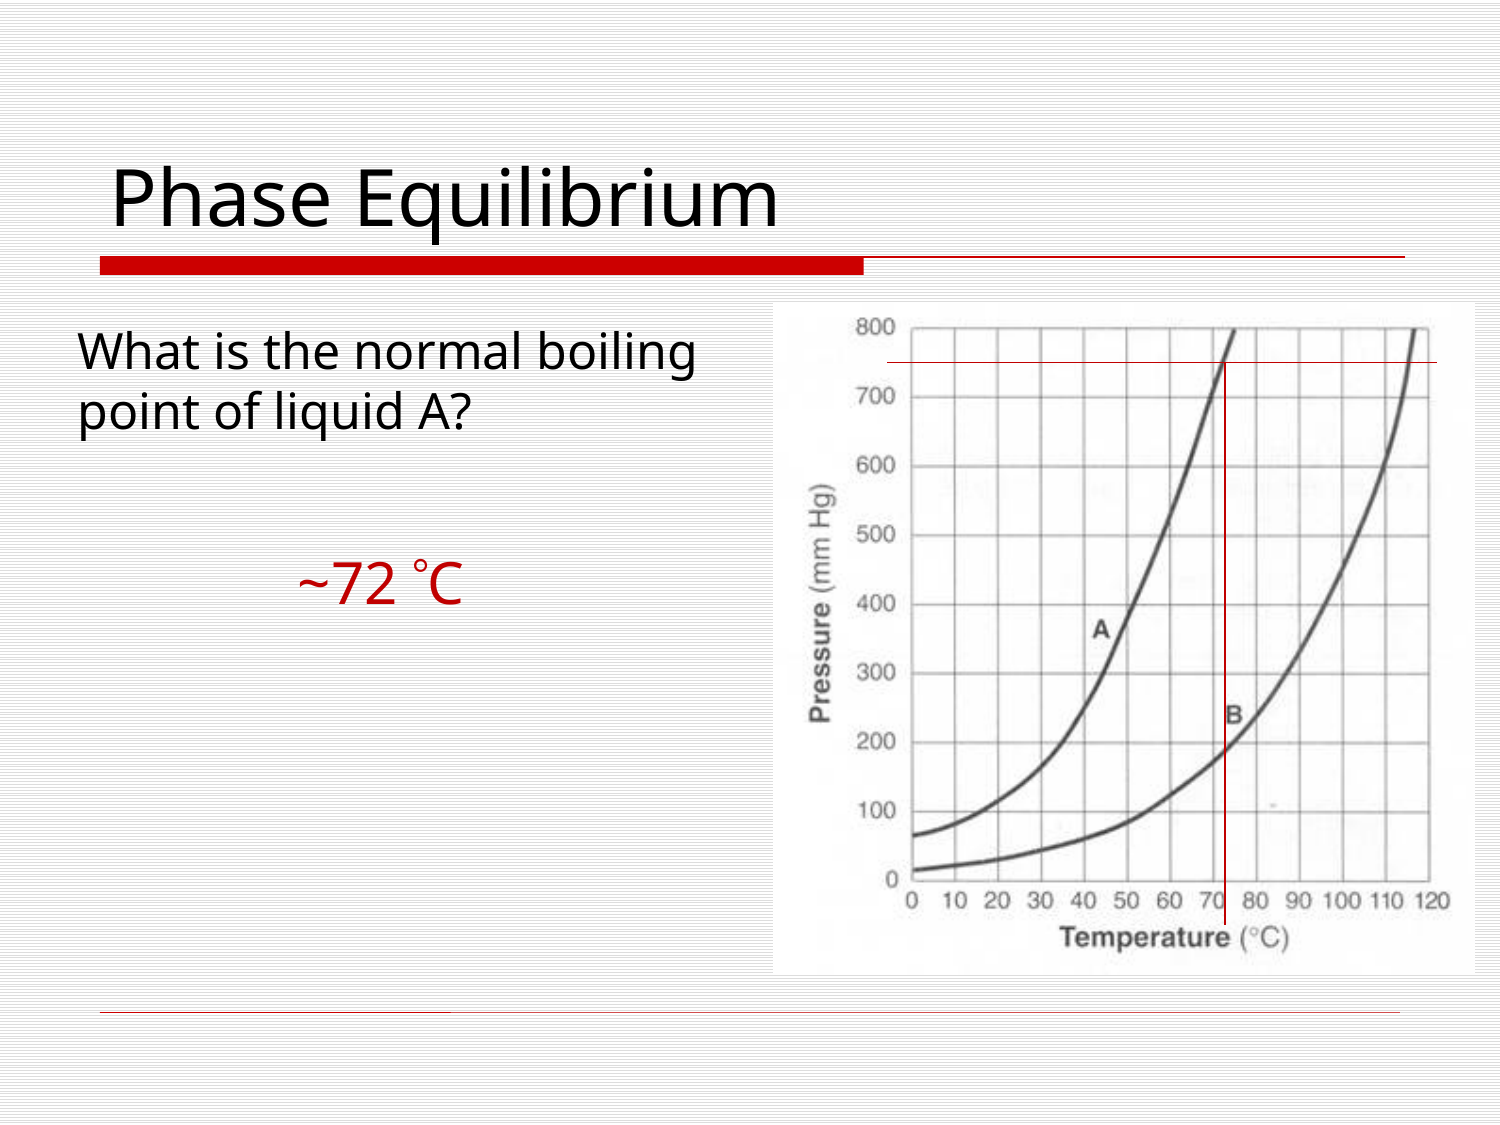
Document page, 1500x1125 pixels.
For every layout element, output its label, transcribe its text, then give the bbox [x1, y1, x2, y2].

picture [773, 303, 1476, 976]
title Phase Equilibrium [94, 50, 1407, 250]
text_box ~72 C [187, 539, 575, 624]
list What is the normal boiling point of liquid A? [62, 312, 745, 1013]
